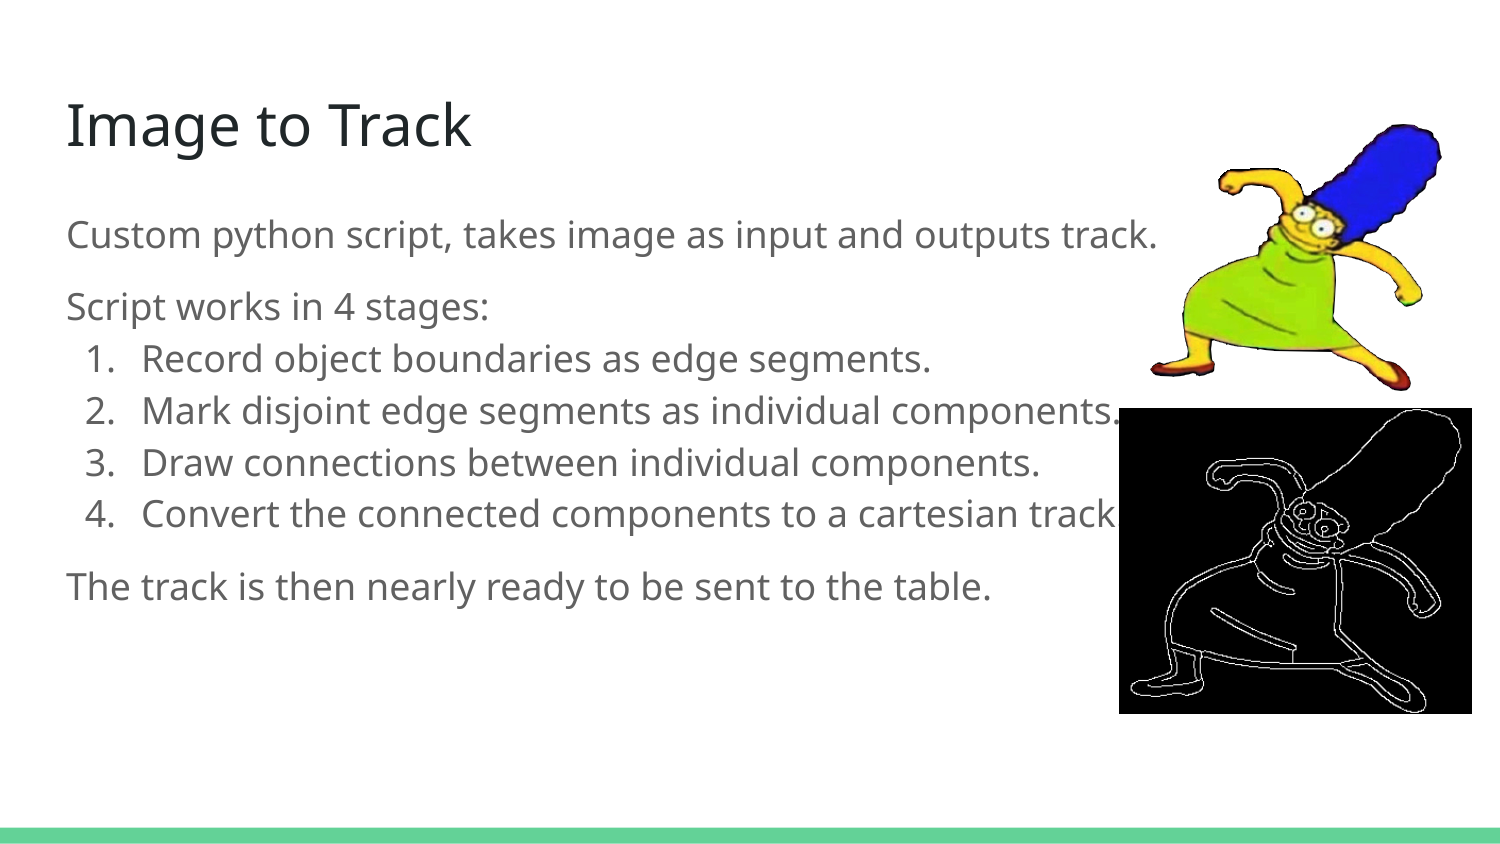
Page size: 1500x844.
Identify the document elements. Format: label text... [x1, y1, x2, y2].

title Image to Track [51, 72, 1449, 167]
picture [1119, 408, 1472, 715]
picture [1139, 122, 1451, 393]
list Custom python script, takes image as input and outputs track. Script works in 4 stages: Record object boundaries as edge segments. Mark disjoint edge segments as individual components. Draw connections between individual components. Convert the connected components to a cartesian track. The track is then nearly ready to be sent to the table. [51, 189, 1449, 750]
